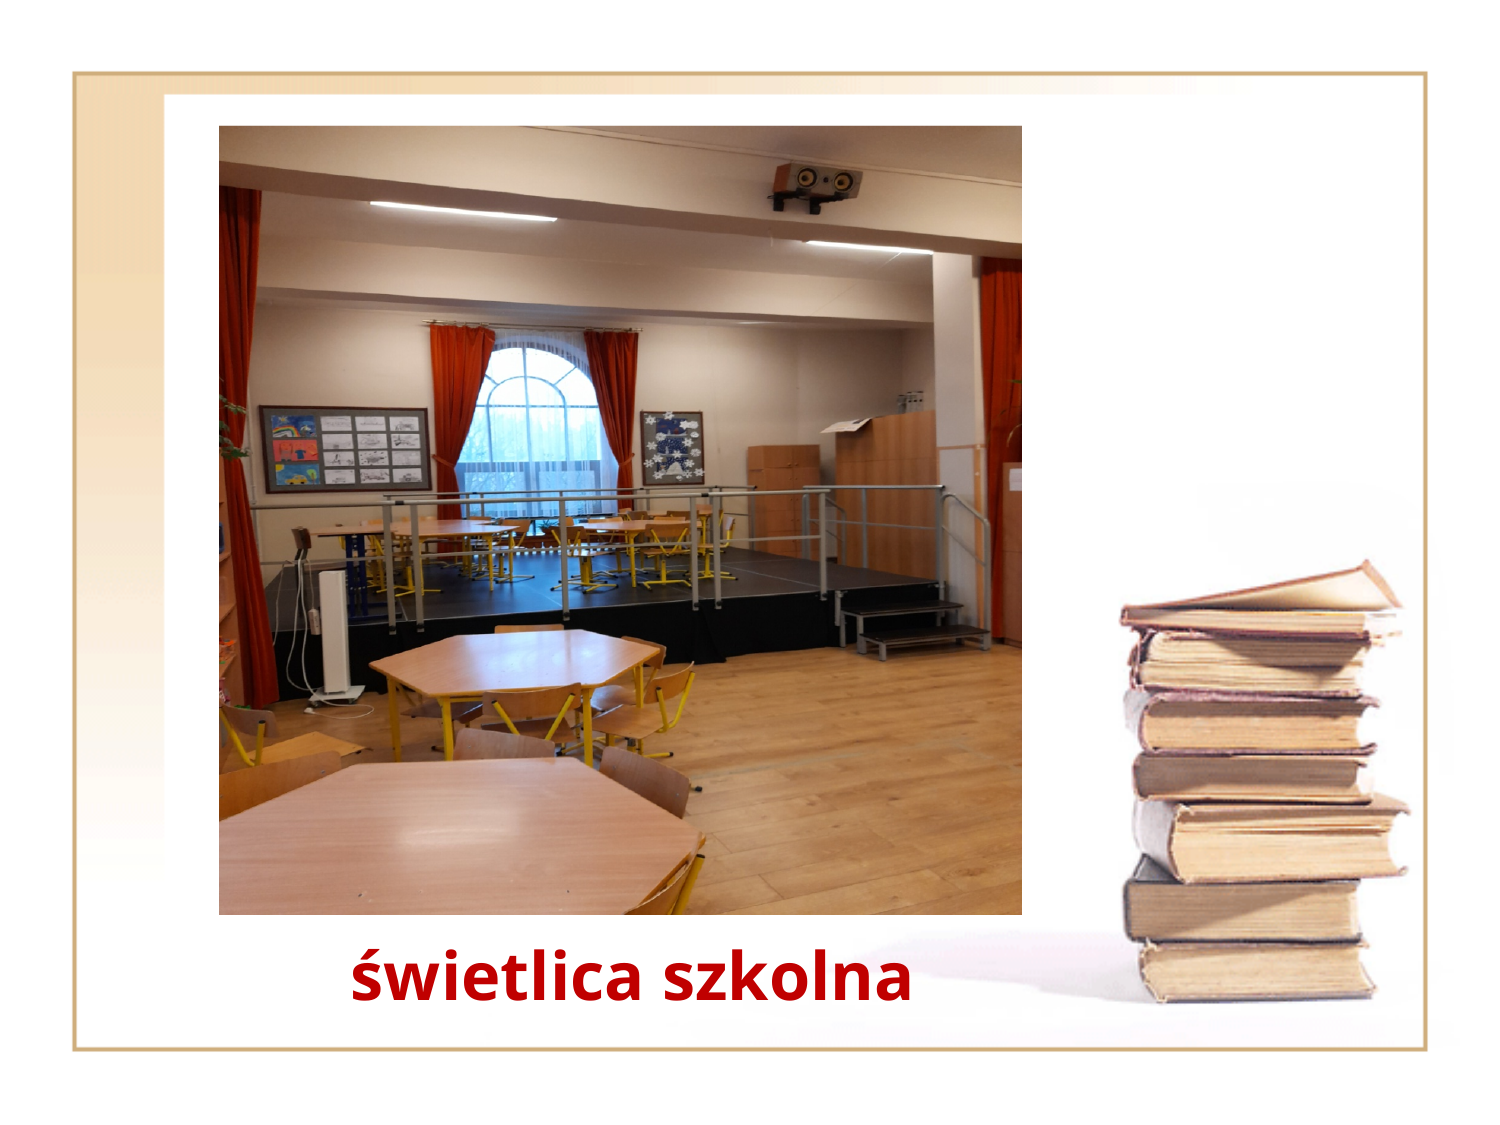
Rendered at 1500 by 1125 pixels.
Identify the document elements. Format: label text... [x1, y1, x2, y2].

picture [0, 0, 1500, 1125]
title świetlica szkolna [182, 928, 1084, 1022]
